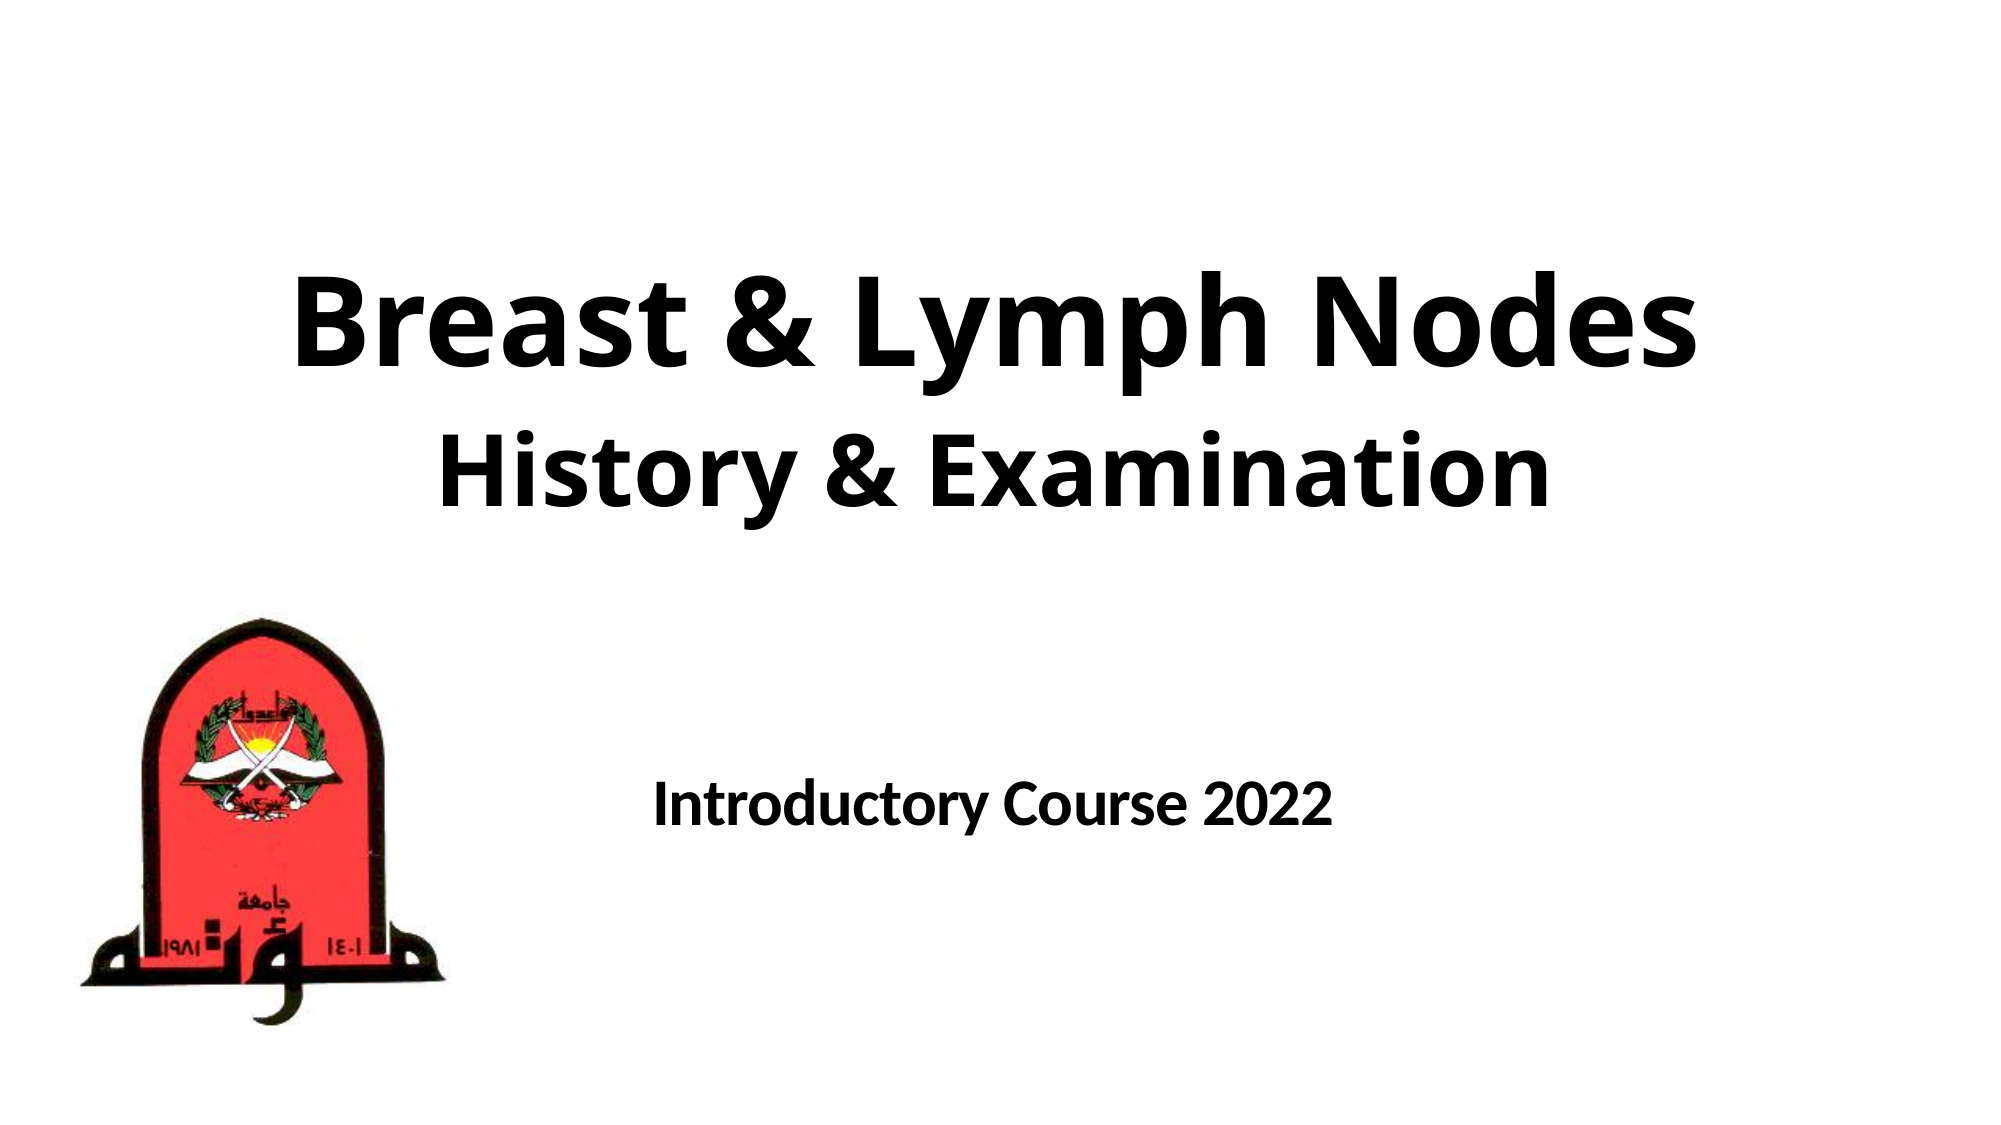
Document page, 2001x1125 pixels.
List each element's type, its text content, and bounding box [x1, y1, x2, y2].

picture [62, 612, 457, 1035]
title Breast & Lymph Nodes History & Examination Introductory Course 2022 [137, 237, 1850, 839]
